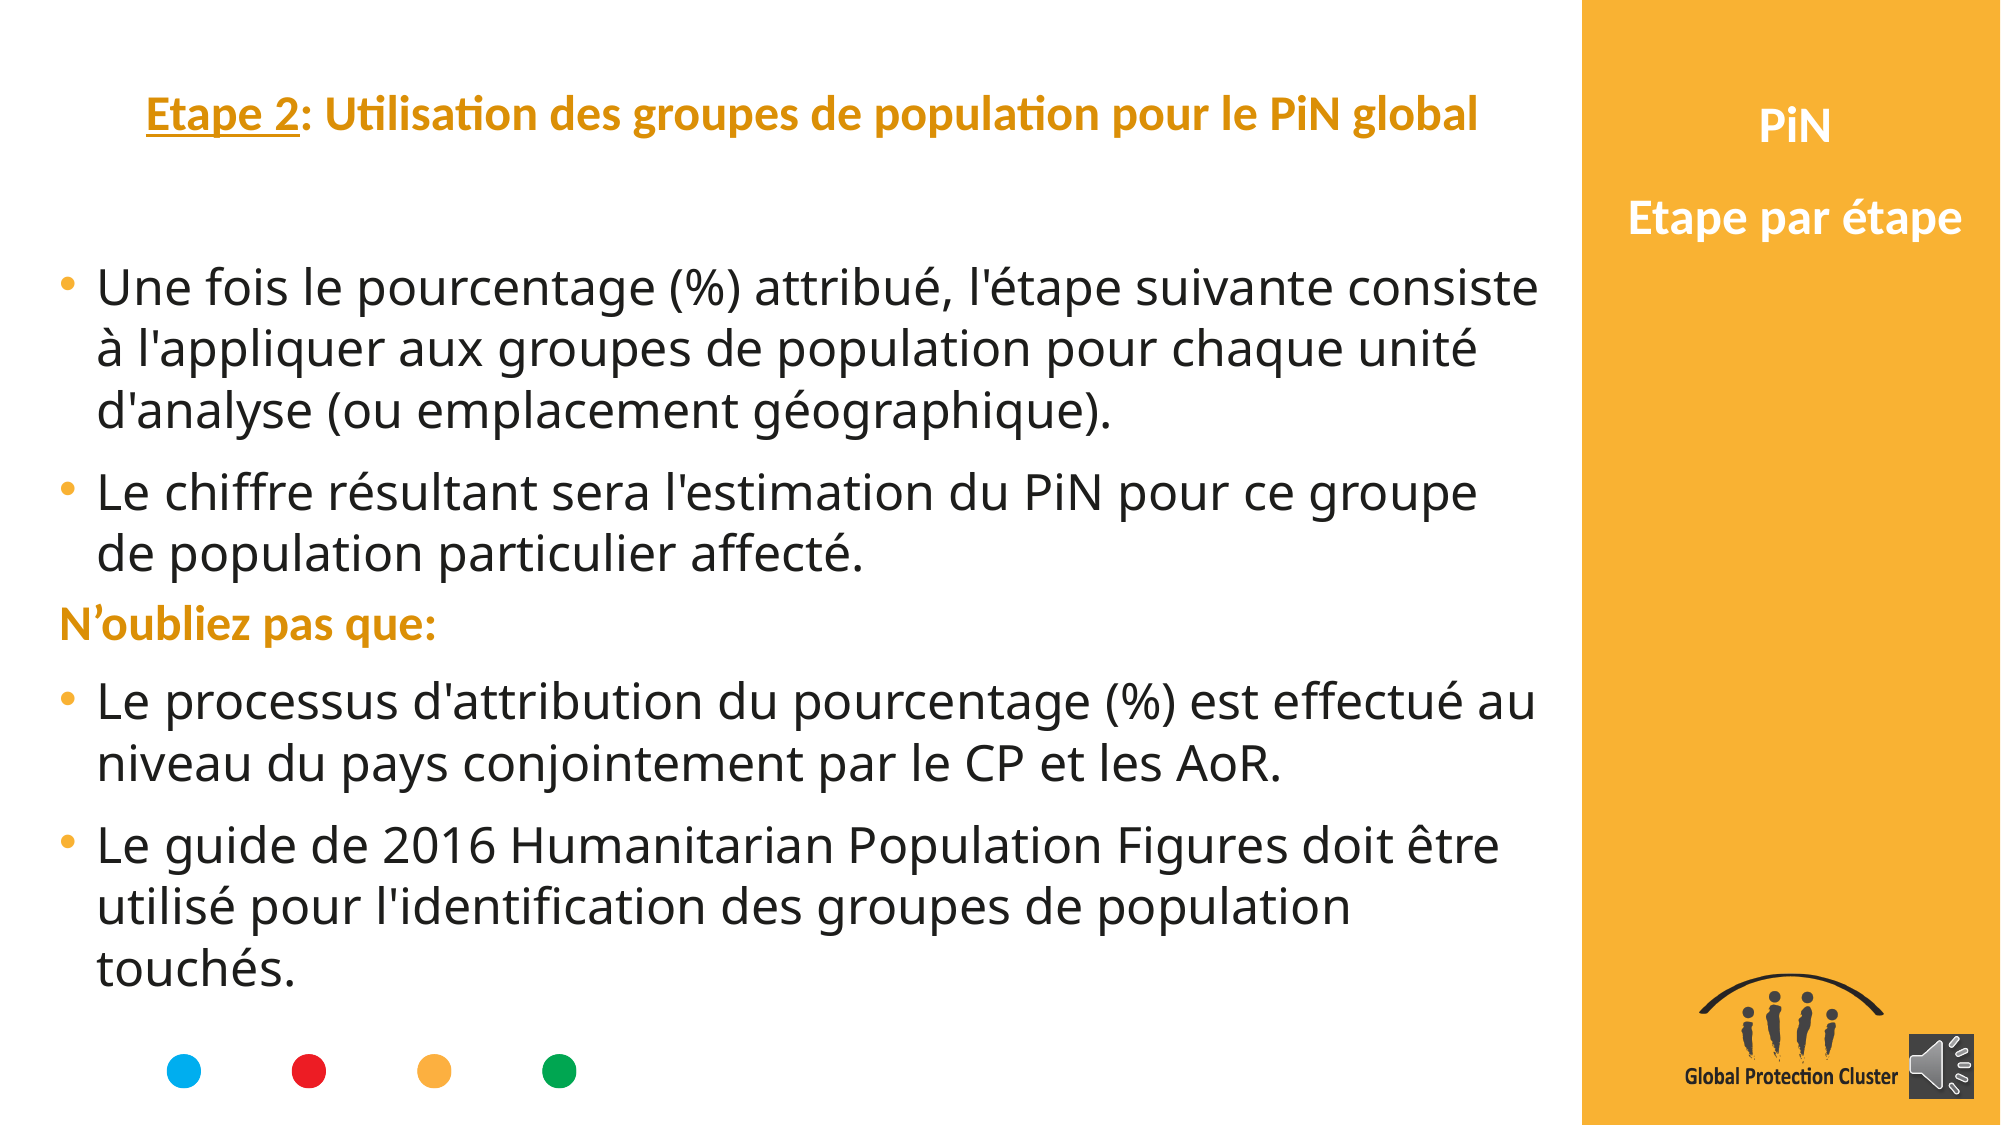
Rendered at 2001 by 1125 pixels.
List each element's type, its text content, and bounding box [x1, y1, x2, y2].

picture [142, 1065, 595, 1103]
list Etape 2: Utilisation des groupes de population pour le PiN global Une fois le pourcentage (%) attribué, l'étape suivante consiste à l'appliquer aux groupes de population pour chaque unité d'analyse (ou emplacement géographique). Le chiffre résultant sera l'estimation du PiN pour ce groupe de population particulier affecté. N’oubliez pas que: Le processus d'attribution du pourcentage (%) est effectué au niveau du pays conjointement par le CP et les AoR. Le guide de 2016 Humanitarian Population Figures doit être utilisé pour l'identification des groupes de population touchés. [44, 85, 1567, 1065]
text_box PiN Etape par étape [1604, 49, 1987, 299]
picture [1670, 957, 1975, 1120]
